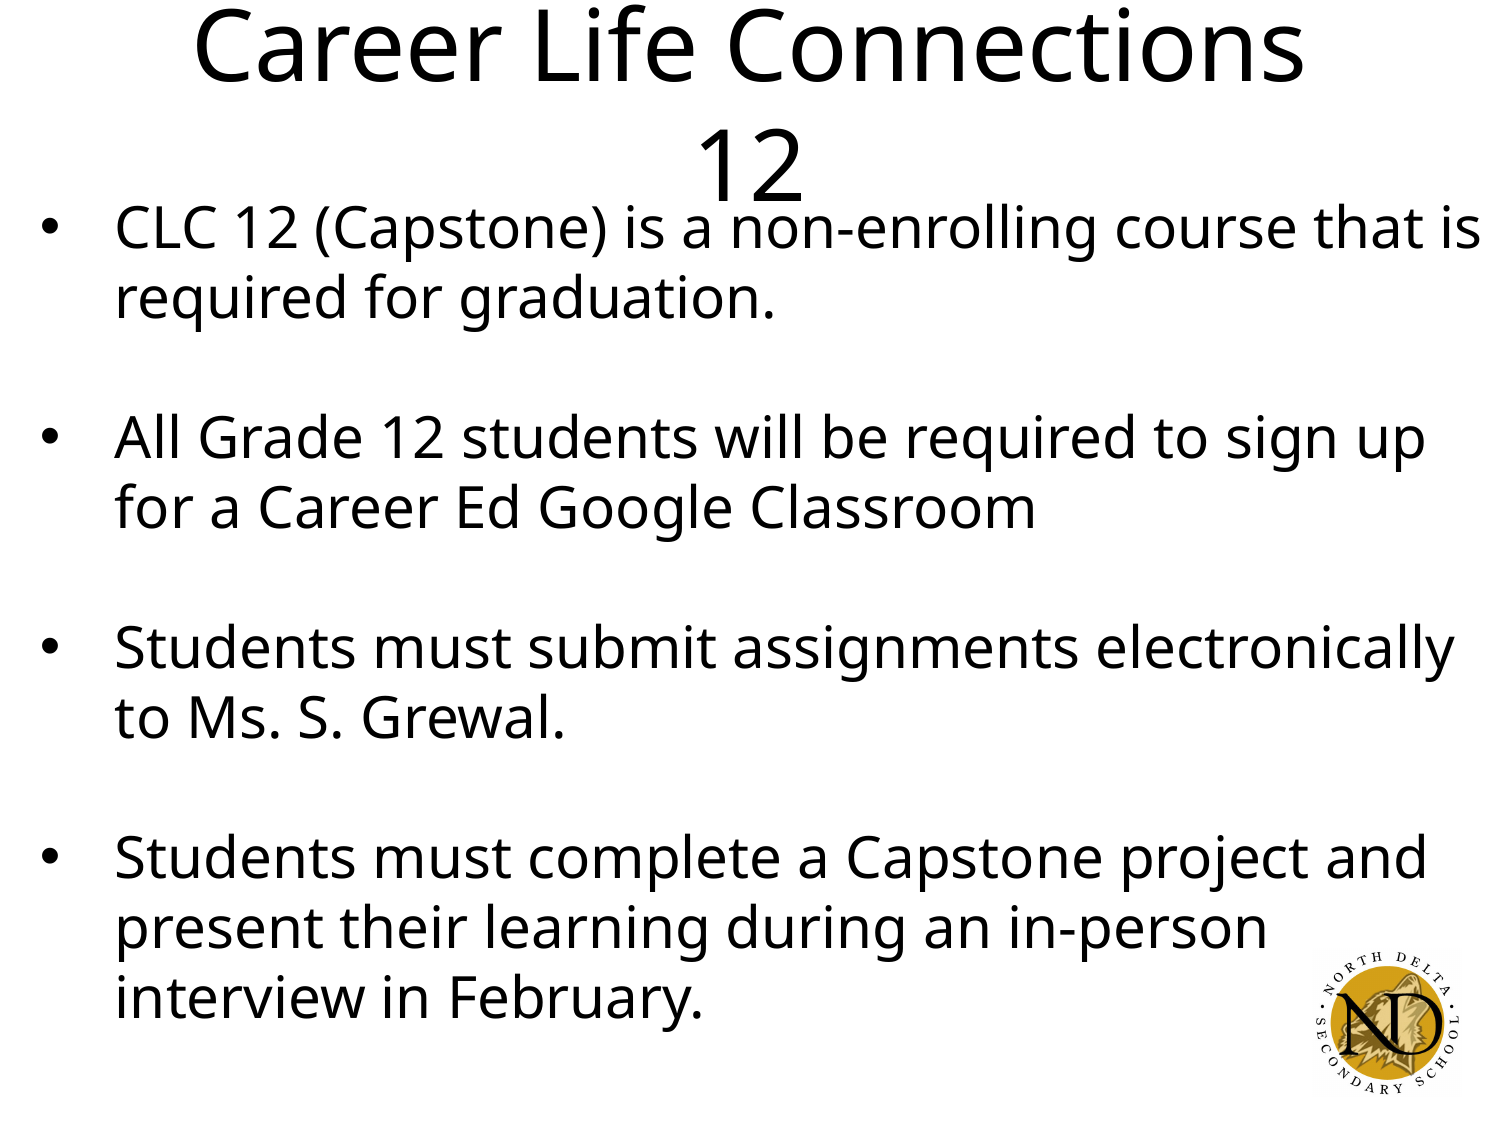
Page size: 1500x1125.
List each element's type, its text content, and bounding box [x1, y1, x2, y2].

title Career Life Connections 12 [112, 19, 1388, 183]
picture [1312, 948, 1462, 1097]
text_box CLC 12 (Capstone) is a non-enrolling course that is required for graduation. All Grade 12 students will be required to sign up for a Career Ed Google Classroom Students must submit assignments electronically to Ms. S. Grewal. Students must complete a Capstone project and present their learning during an in-person interview in February. [25, 183, 1500, 1038]
